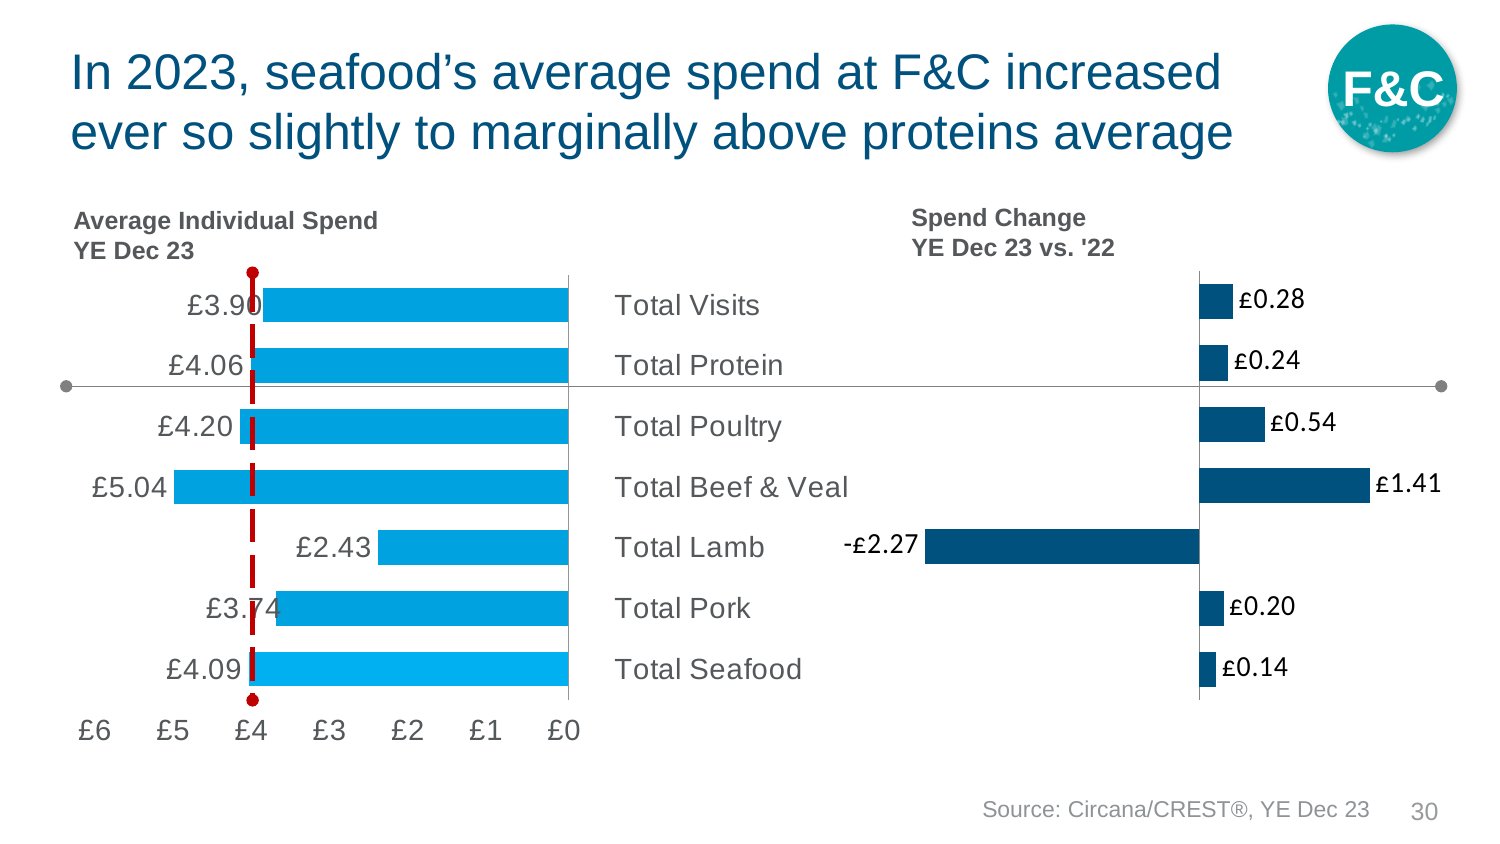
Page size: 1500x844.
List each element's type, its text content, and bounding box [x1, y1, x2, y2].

chart [34, 257, 1460, 751]
title In 2023, seafood’s average spend at F&C increased ever so slightly to marginally above proteins average [55, 39, 1303, 160]
text_box Average Individual Spend YE Dec 23 [58, 196, 509, 255]
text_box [1302, 24, 1485, 153]
slide_number 30 [1364, 787, 1454, 834]
text_box Spend Change YE Dec 23 vs. '22 [896, 194, 1324, 257]
list Source: Circana/CREST®, YE Dec 23 [967, 787, 1408, 833]
